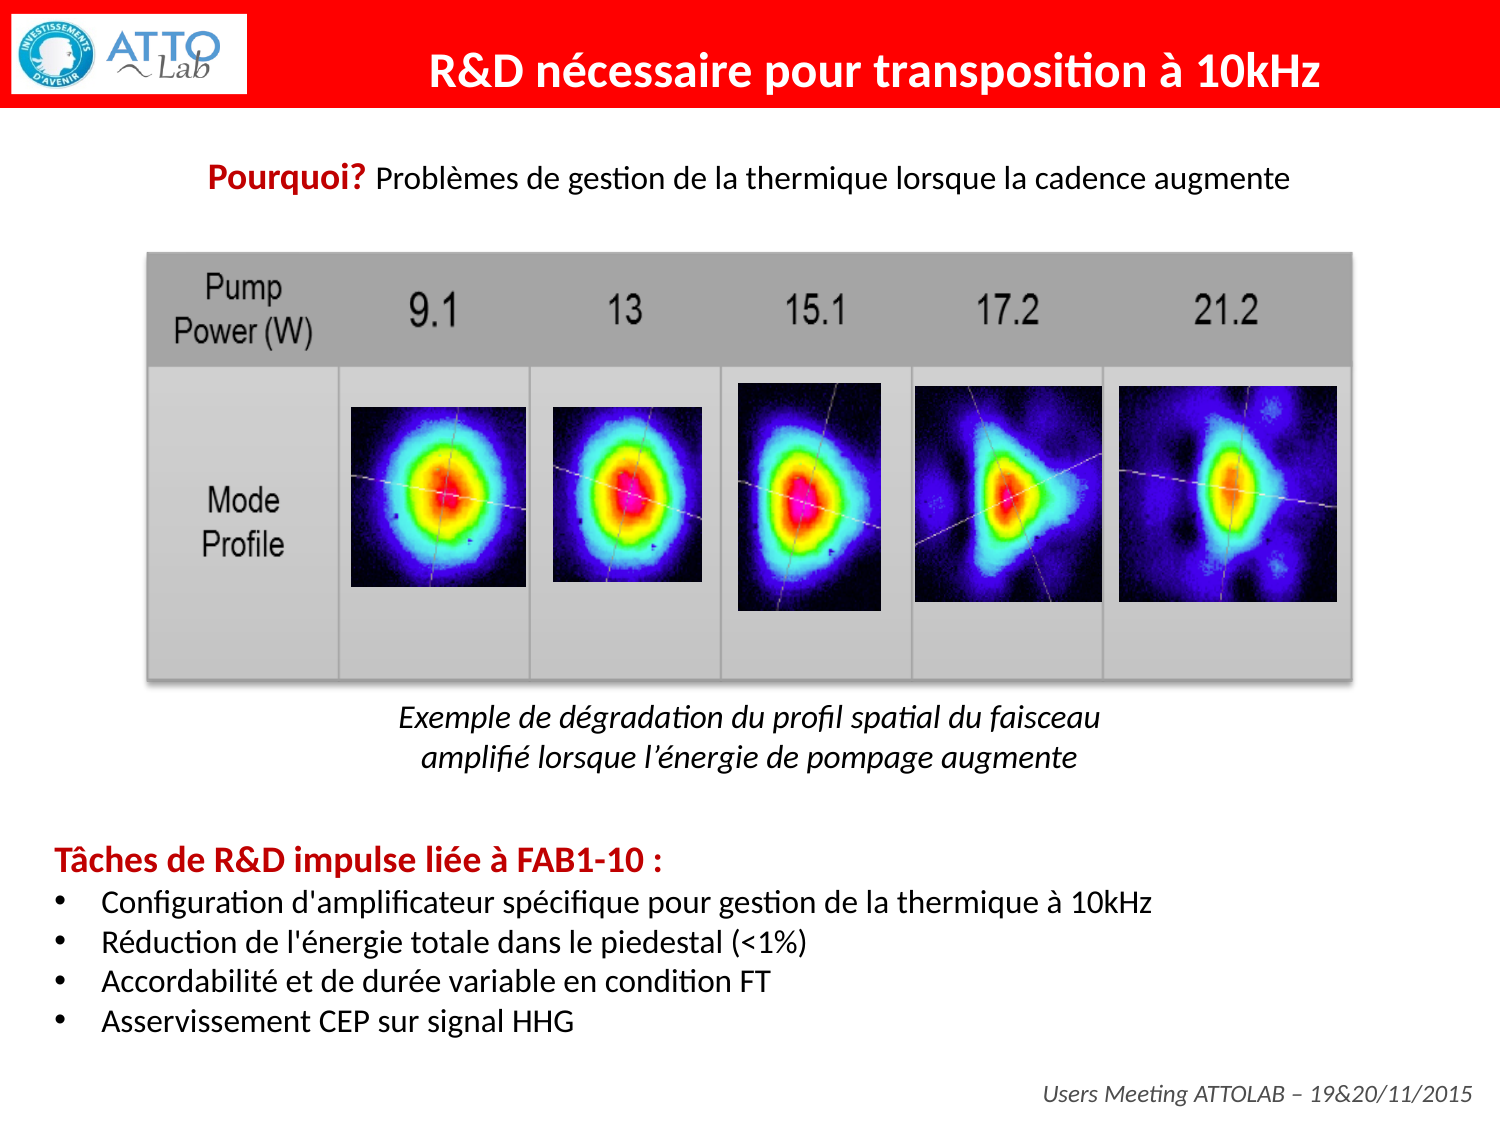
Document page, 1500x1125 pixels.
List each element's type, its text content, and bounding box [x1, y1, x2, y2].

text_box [139, 248, 1361, 695]
picture [16, 75, 97, 90]
text_box Exemple de dégradation du profil spatial du faisceau amplifié lorsque l’énergie de pompage augmente [383, 703, 1117, 783]
text_box [0, 0, 1500, 75]
text_box Pourquoi? Problèmes de gestion de la thermique lorsque la cadence augmente [193, 145, 1307, 205]
text_box Tâches de R&D impulse liée à FAB1-10 : Configuration d'amplificateur spécifique pour gestion de la thermique à 10kHz Réduction de l'énergie totale dans le piedestal (<1%) Accordabilité et de durée variable en condition FT Asservissement CEP sur signal HHG [39, 827, 1169, 1047]
text_box R&D nécessaire pour transposition à 10kHz [249, 75, 1500, 105]
